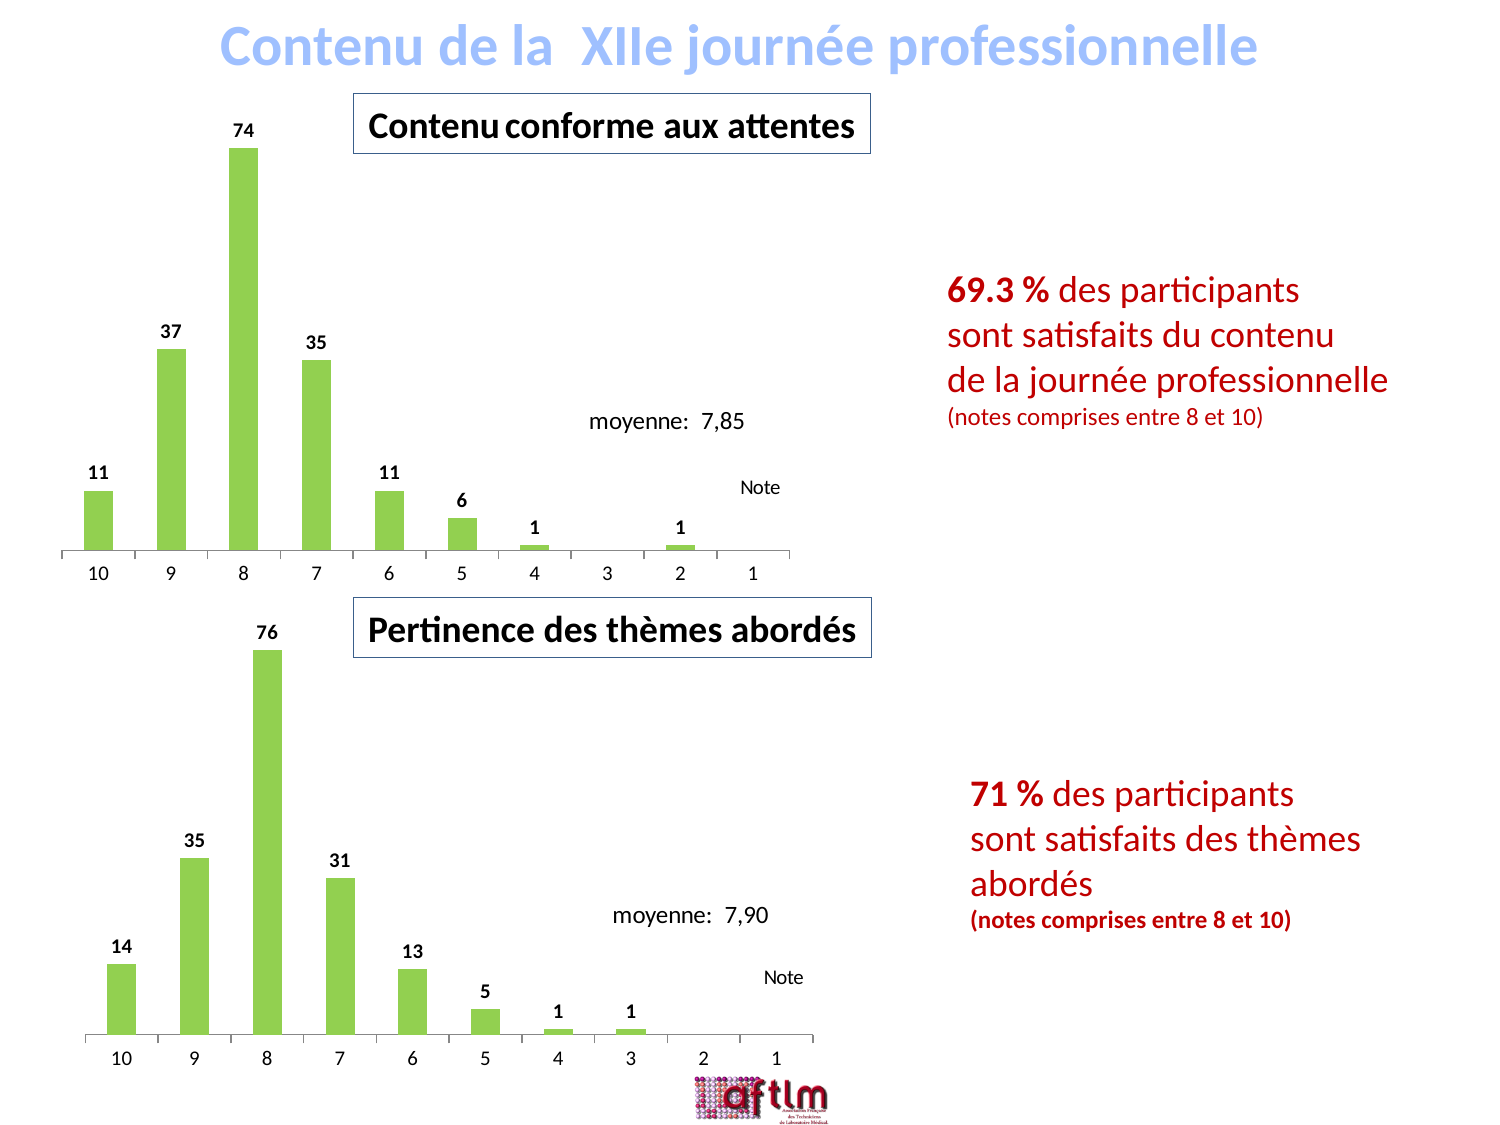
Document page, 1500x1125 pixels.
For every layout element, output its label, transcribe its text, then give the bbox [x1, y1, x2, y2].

text_box Contenu de la XIIe journée professionnelle [205, 0, 1274, 85]
picture [679, 1068, 863, 1125]
text_box Pertinence des thèmes abordés [353, 597, 872, 658]
text_box 71 % des participants sont satisfaits des thèmes abordés (notes comprises entre 8 et 10) [955, 761, 1377, 942]
chart [46, 105, 805, 596]
text_box Contenu conforme aux attentes [353, 93, 871, 154]
chart [70, 620, 829, 1080]
text_box 69.3 % des participants sont satisfaits du contenu de la journée professionnelle (notes comprises entre 8 et 10) [932, 257, 1405, 438]
